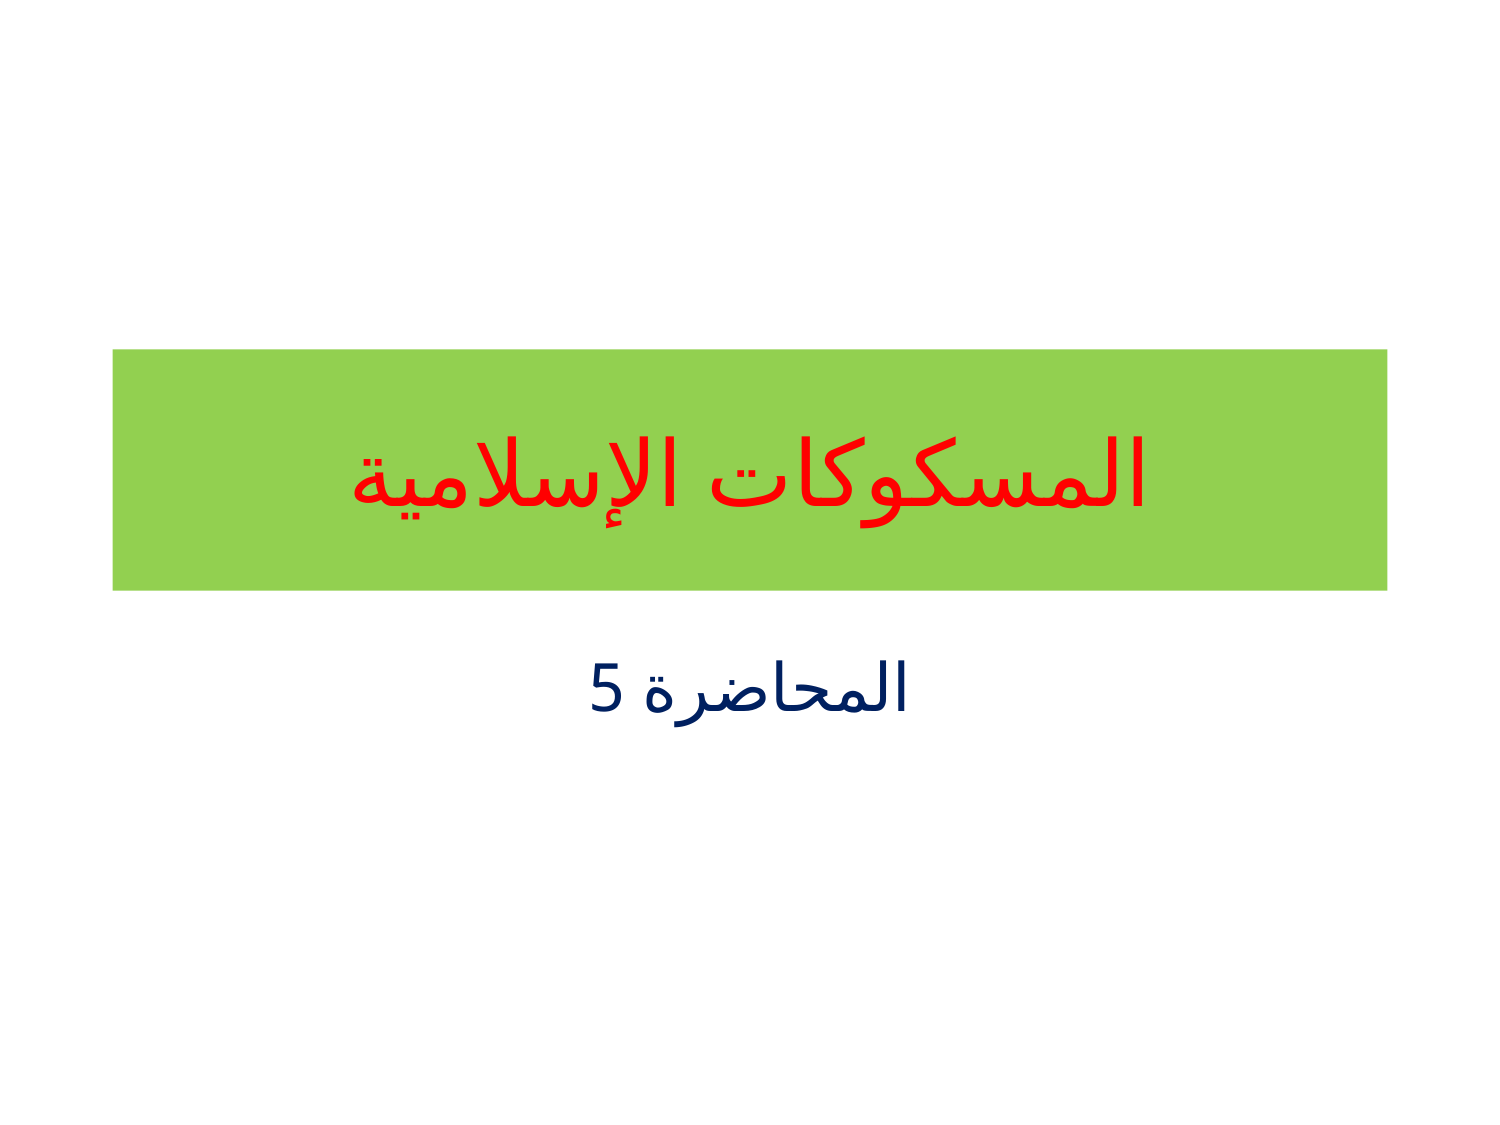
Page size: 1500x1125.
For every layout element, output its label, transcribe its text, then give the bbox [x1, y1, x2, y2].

title المسكوكات الإسلامية [112, 349, 1388, 591]
subtitle المحاضرة 5 [225, 637, 1275, 925]
